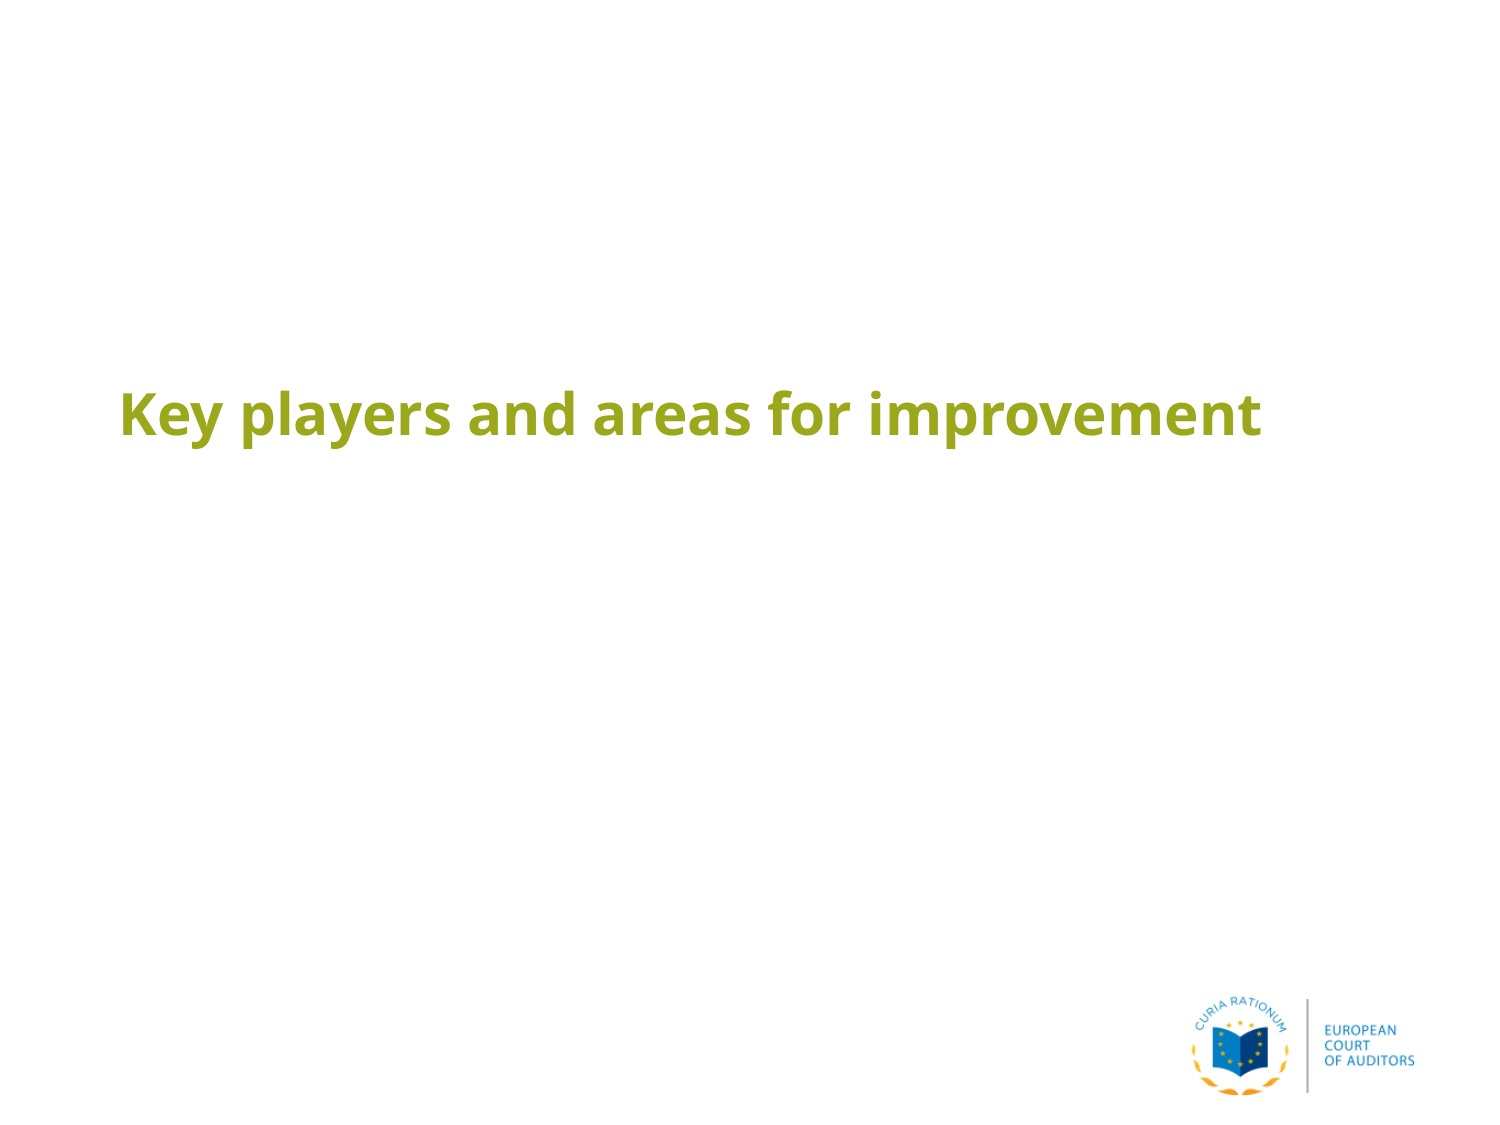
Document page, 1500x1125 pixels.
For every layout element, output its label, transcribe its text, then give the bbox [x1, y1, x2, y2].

picture [1182, 987, 1424, 1105]
title Key players and areas for improvement [29, 385, 1353, 474]
